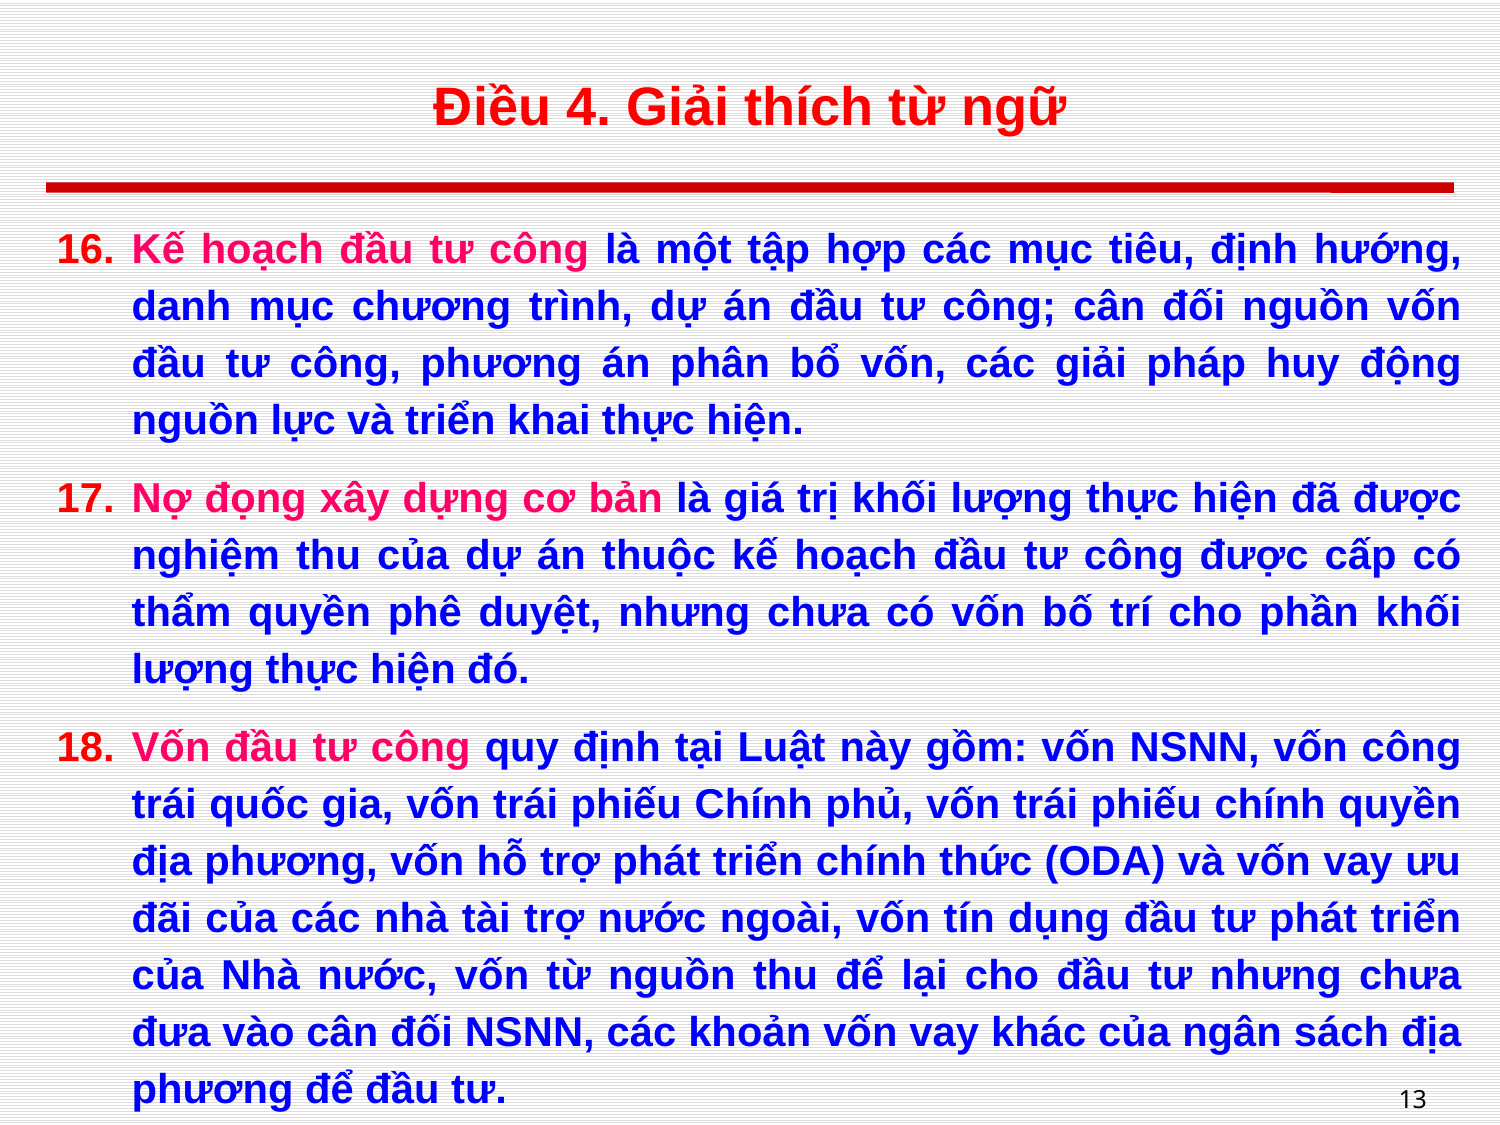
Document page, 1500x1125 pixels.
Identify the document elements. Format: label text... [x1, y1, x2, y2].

text_box Kế hoạch đầu tư công là một tập hợp các mục tiêu, định hướng, danh mục chương trình, dự án đầu tư công; cân đối nguồn vốn đầu tư công, phương án phân bổ vốn, các giải pháp huy động nguồn lực và triển khai thực hiện. Nợ đọng xây dựng cơ bản là giá trị khối lượng thực hiện đã được nghiệm thu của dự án thuộc kế hoạch đầu tư công được cấp có thẩm quyền phê duyệt, nhưng chưa có vốn bố trí cho phần khối lượng thực hiện đó. Vốn đầu tư công quy định tại Luật này gồm: vốn NSNN, vốn công trái quốc gia, vốn trái phiếu Chính phủ, vốn trái phiếu chính quyền địa phương, vốn hỗ trợ phát triển chính thức (ODA) và vốn vay ưu đãi của các nhà tài trợ nước ngoài, vốn tín dụng đầu tư phát triển của Nhà nước, vốn từ nguồn thu để lại cho đầu tư nhưng chưa đưa vào cân đối NSNN, các khoản vốn vay khác của ngân sách địa phương để đầu tư. [23, 199, 1477, 1088]
title Điều 4. Giải thích từ ngữ [38, 24, 1463, 175]
